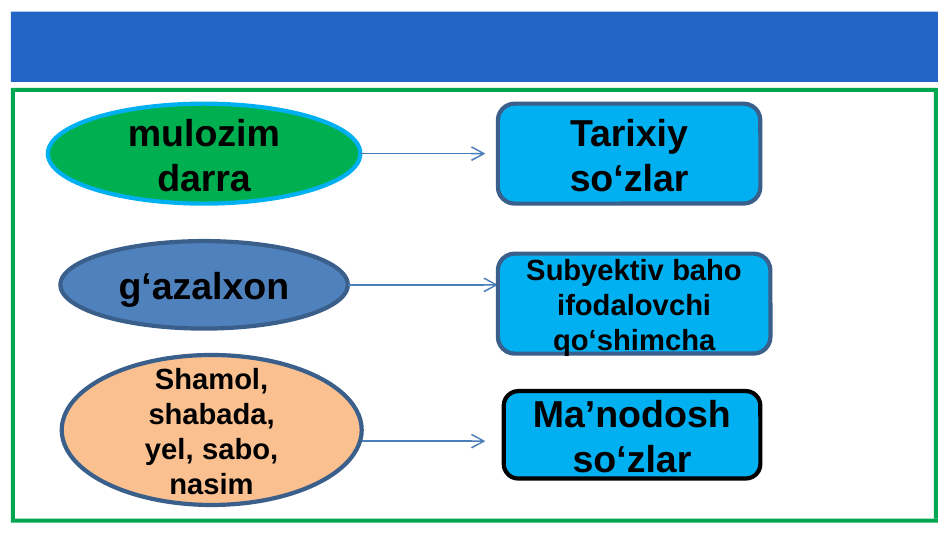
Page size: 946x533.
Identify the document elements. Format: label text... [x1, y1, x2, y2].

text_box Ma’nodosh so‘zlar [501, 388, 763, 481]
text_box mulozim darra [45, 101, 363, 206]
text_box g‘azalxon [58, 238, 350, 331]
text_box Subyektiv baho ifodalovchi qo‘shimcha [495, 251, 773, 356]
text_box Shamol, shabada, yel, sabo, nasim [59, 352, 364, 508]
text_box Tarixiy so‘zlar [495, 101, 763, 206]
